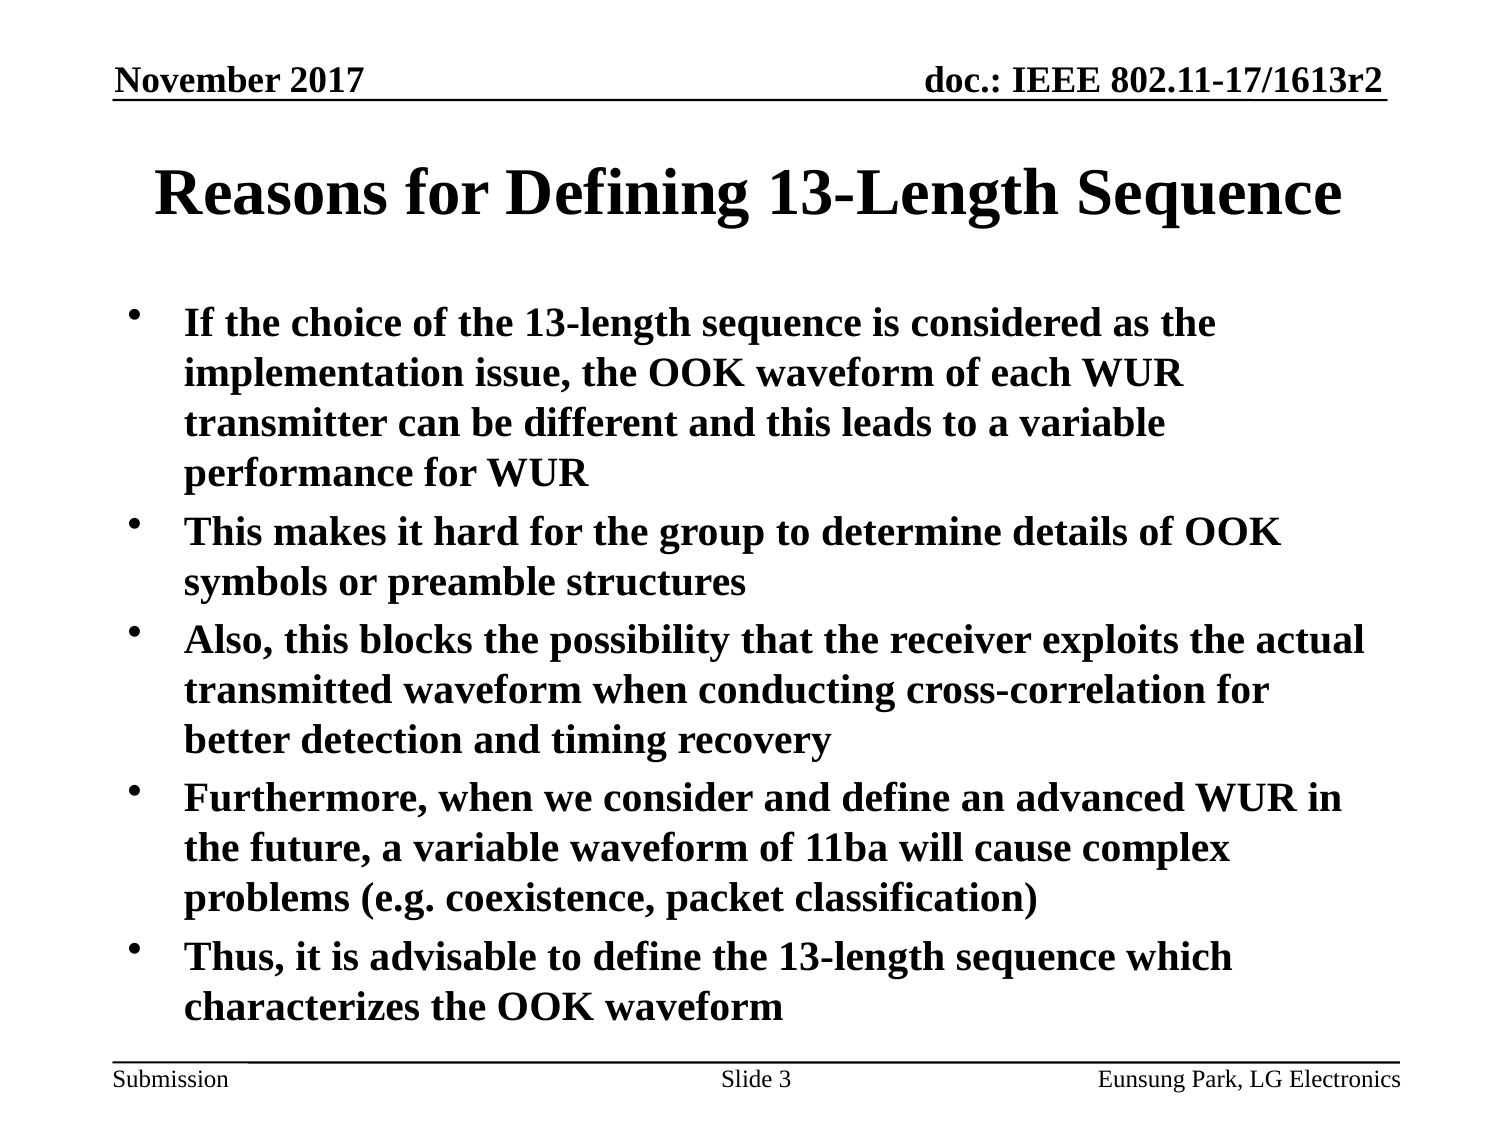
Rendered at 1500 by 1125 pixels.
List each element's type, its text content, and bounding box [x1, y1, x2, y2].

slide_number Slide 3 [712, 1061, 800, 1093]
title Reasons for Defining 13-Length Sequence [112, 112, 1388, 263]
list If the choice of the 13-length sequence is considered as the implementation issue, the OOK waveform of each WUR transmitter can be different and this leads to a variable performance for WUR This makes it hard for the group to determine details of OOK symbols or preamble structures Also, this blocks the possibility that the receiver exploits the actual transmitted waveform when conducting cross-correlation for better detection and timing recovery Furthermore, when we consider and define an advanced WUR in the future, a variable waveform of 11ba will cause complex problems (e.g. coexistence, packet classification) Thus, it is advisable to define the 13-length sequence which characterizes the OOK waveform [112, 287, 1388, 1000]
footer Eunsung Park, LG Electronics [1038, 1061, 1402, 1093]
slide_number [114, 54, 368, 101]
